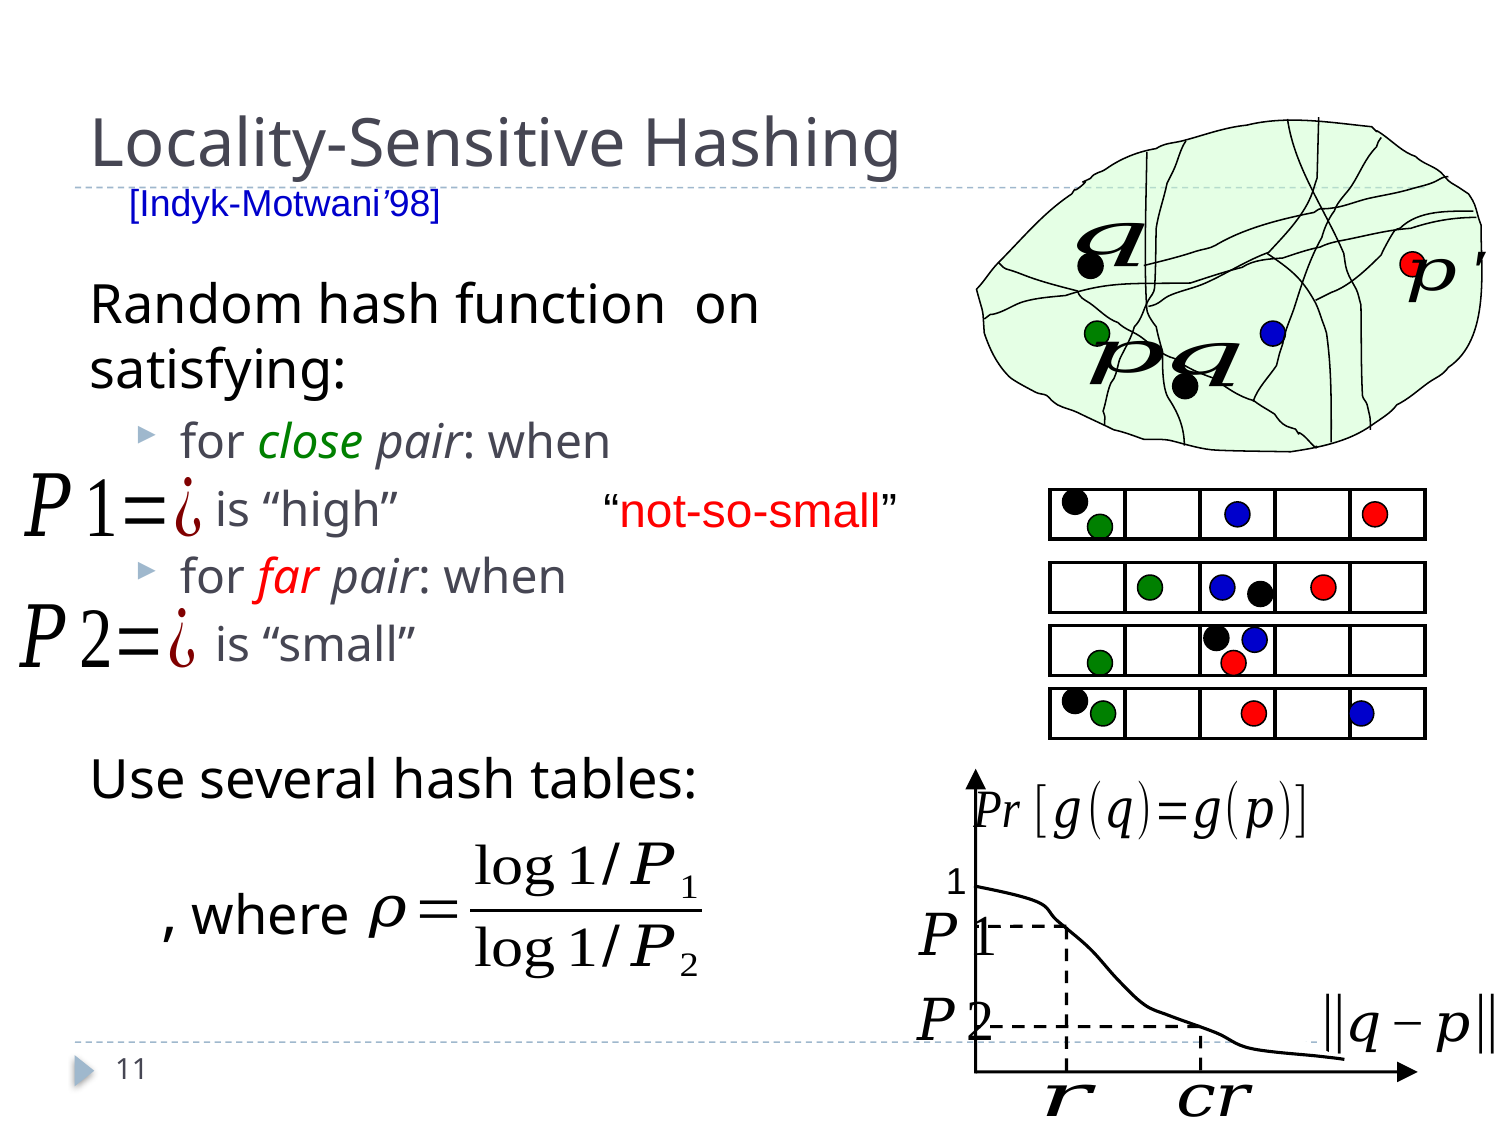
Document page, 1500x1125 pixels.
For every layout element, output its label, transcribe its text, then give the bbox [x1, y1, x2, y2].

text_box [976, 263, 1105, 426]
text_box [1140, 308, 1150, 320]
slide_number 11 [100, 1042, 426, 1103]
text_box [1308, 258, 1332, 300]
text_box [1159, 176, 1449, 262]
text_box [1146, 284, 1169, 320]
text_box [1061, 927, 1345, 1060]
text_box [1274, 489, 1349, 540]
text_box [1049, 562, 1124, 613]
text_box [1335, 178, 1482, 240]
text_box [1255, 293, 1369, 448]
text_box [1353, 258, 1478, 426]
text_box [1242, 627, 1268, 653]
text_box [1062, 688, 1088, 714]
text_box [1145, 151, 1154, 203]
text_box [1269, 259, 1302, 319]
text_box [1209, 575, 1235, 601]
text_box [1148, 272, 1228, 307]
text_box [1084, 320, 1173, 387]
text_box [1325, 211, 1333, 219]
text_box [1162, 252, 1196, 281]
text_box [1313, 213, 1328, 240]
text_box [1062, 489, 1088, 515]
text_box [1200, 145, 1309, 248]
text_box [998, 188, 1146, 286]
text_box [1274, 688, 1349, 739]
text_box [1349, 625, 1425, 676]
text_box “not-so-small” [588, 472, 912, 545]
text_box [1302, 203, 1312, 214]
text_box [1049, 688, 1124, 739]
text_box [1134, 290, 1155, 320]
text_box [984, 296, 1067, 319]
text_box [1199, 489, 1274, 540]
text_box [1314, 188, 1349, 208]
text_box [Indyk-Motwani’98] [114, 171, 456, 232]
text_box [1274, 562, 1349, 613]
text_box [1124, 489, 1199, 540]
text_box [1103, 400, 1112, 426]
text_box [1295, 117, 1319, 191]
text_box [1079, 292, 1115, 299]
text_box [1049, 489, 1124, 540]
text_box [1252, 400, 1317, 448]
text_box [1199, 625, 1274, 676]
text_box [1065, 203, 1154, 279]
text_box [1348, 700, 1374, 726]
text_box [1352, 223, 1453, 281]
text_box [1181, 409, 1314, 452]
text_box [1349, 688, 1425, 739]
title Locality-Sensitive Hashing [75, 24, 1425, 188]
text_box [1310, 575, 1336, 601]
text_box [1287, 118, 1322, 212]
text_box [1269, 217, 1319, 258]
text_box 1 [931, 849, 982, 910]
text_box [965, 768, 986, 825]
text_box [1260, 321, 1285, 347]
text_box [1274, 625, 1349, 676]
text_box [1425, 163, 1445, 183]
text_box [1203, 625, 1229, 651]
text_box [975, 1061, 1418, 1083]
text_box [1159, 140, 1186, 235]
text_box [1159, 323, 1248, 399]
text_box [1241, 700, 1267, 726]
text_box [1224, 501, 1250, 527]
text_box [1085, 292, 1142, 320]
text_box [1243, 254, 1268, 265]
text_box [1324, 234, 1371, 430]
text_box [1199, 562, 1274, 613]
text_box [1158, 247, 1316, 284]
text_box [1221, 650, 1247, 676]
text_box [1124, 688, 1199, 739]
text_box [1159, 262, 1164, 282]
text_box [1049, 625, 1124, 676]
text_box [1199, 688, 1274, 739]
text_box [1152, 188, 1165, 213]
text_box [1124, 562, 1199, 613]
text_box [1349, 489, 1425, 540]
text_box [1247, 581, 1273, 607]
text_box [998, 262, 1113, 320]
text_box [1176, 412, 1185, 446]
text_box [1397, 211, 1474, 229]
text_box [1172, 222, 1296, 280]
text_box [1166, 261, 1289, 396]
text_box [1254, 207, 1348, 400]
text_box [1159, 188, 1254, 260]
text_box [1349, 562, 1425, 613]
text_box [982, 887, 1064, 927]
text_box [1399, 238, 1494, 305]
text_box [1124, 625, 1199, 676]
text_box [1341, 236, 1390, 279]
text_box [1105, 400, 1184, 445]
text_box [1277, 252, 1313, 281]
text_box [1339, 217, 1477, 246]
text_box [1267, 253, 1274, 259]
text_box [1291, 290, 1332, 443]
text_box [1335, 137, 1382, 207]
text_box [1362, 501, 1388, 527]
